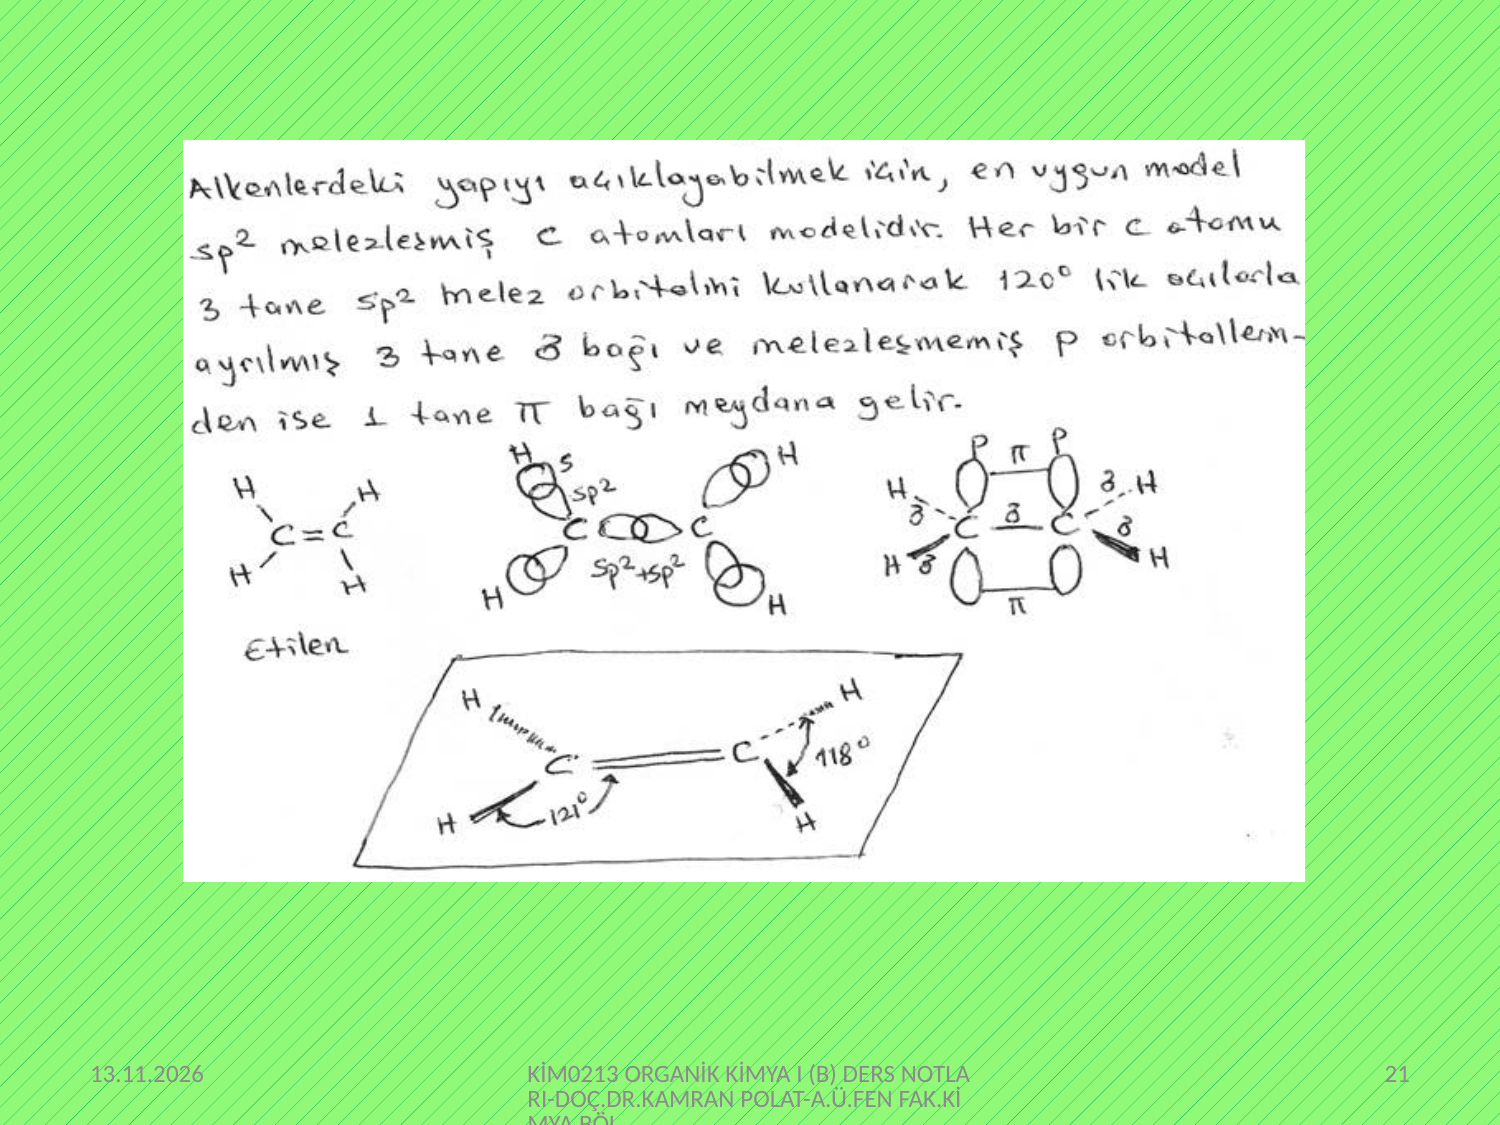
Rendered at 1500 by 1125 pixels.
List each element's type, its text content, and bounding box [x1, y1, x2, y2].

slide_number 21 [1074, 1042, 1425, 1103]
footer KİM0213 ORGANİK KİMYA I (B) DERS NOTLARI-DOÇ.DR.KAMRAN POLAT-A.Ü.FEN FAK.KİMYA BÖL. [512, 1042, 988, 1103]
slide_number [75, 1042, 425, 1103]
picture [182, 140, 1306, 882]
